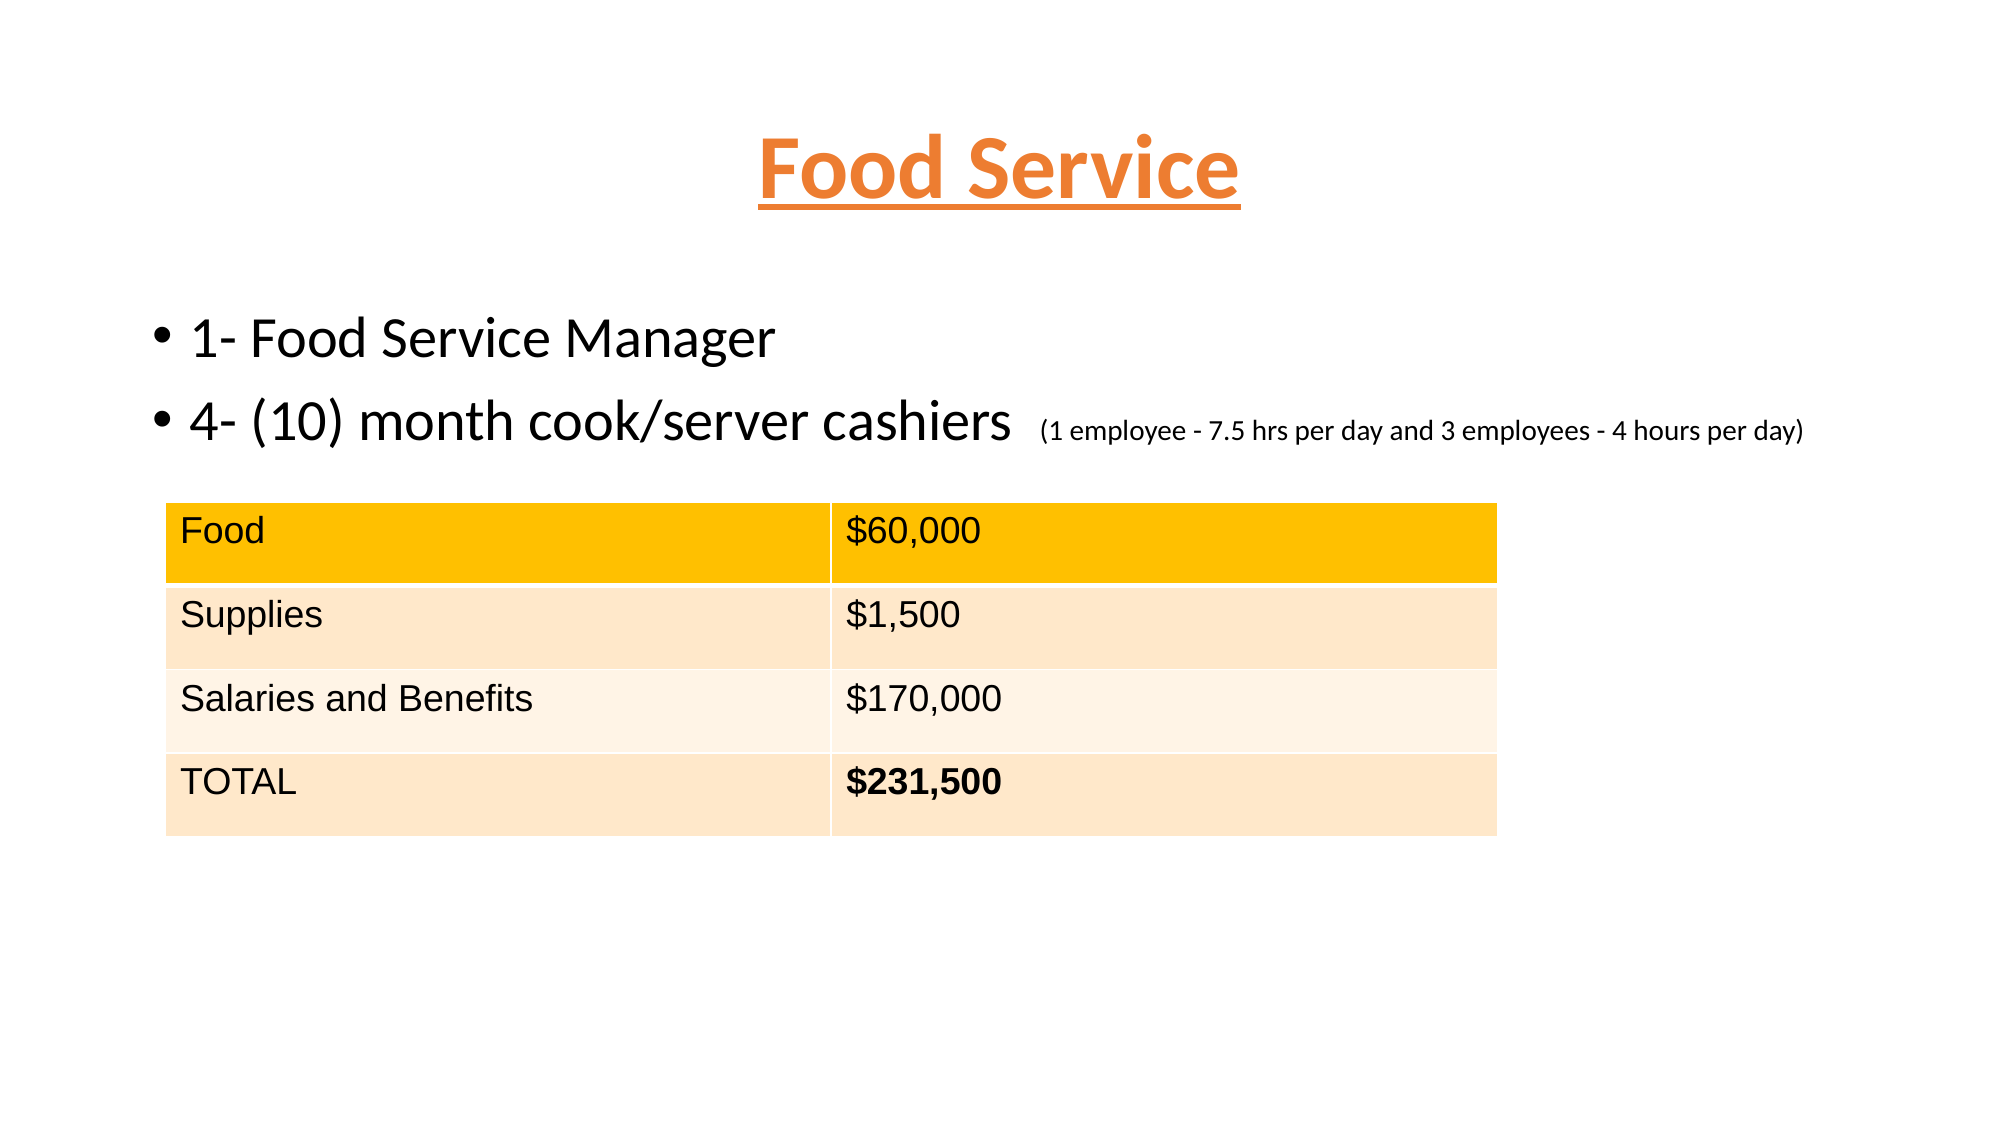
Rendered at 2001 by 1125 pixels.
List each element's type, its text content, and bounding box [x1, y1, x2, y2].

list 1- Food Service Manager 4- (10) month cook/server cashiers (1 employee - 7.5 hrs per day and 3 employees - 4 hours per day) [137, 299, 1863, 1014]
table_cell $170,000 [832, 670, 1497, 752]
table_header Food [166, 503, 830, 583]
table_cell $1,500 [832, 588, 1497, 669]
table_cell TOTAL [166, 754, 830, 836]
table_header $60,000 [832, 503, 1497, 583]
table_cell Supplies [166, 588, 830, 669]
table_cell $231,500 [832, 754, 1497, 836]
title Food Service [137, 59, 1863, 278]
table_cell Salaries and Benefits [166, 670, 830, 752]
